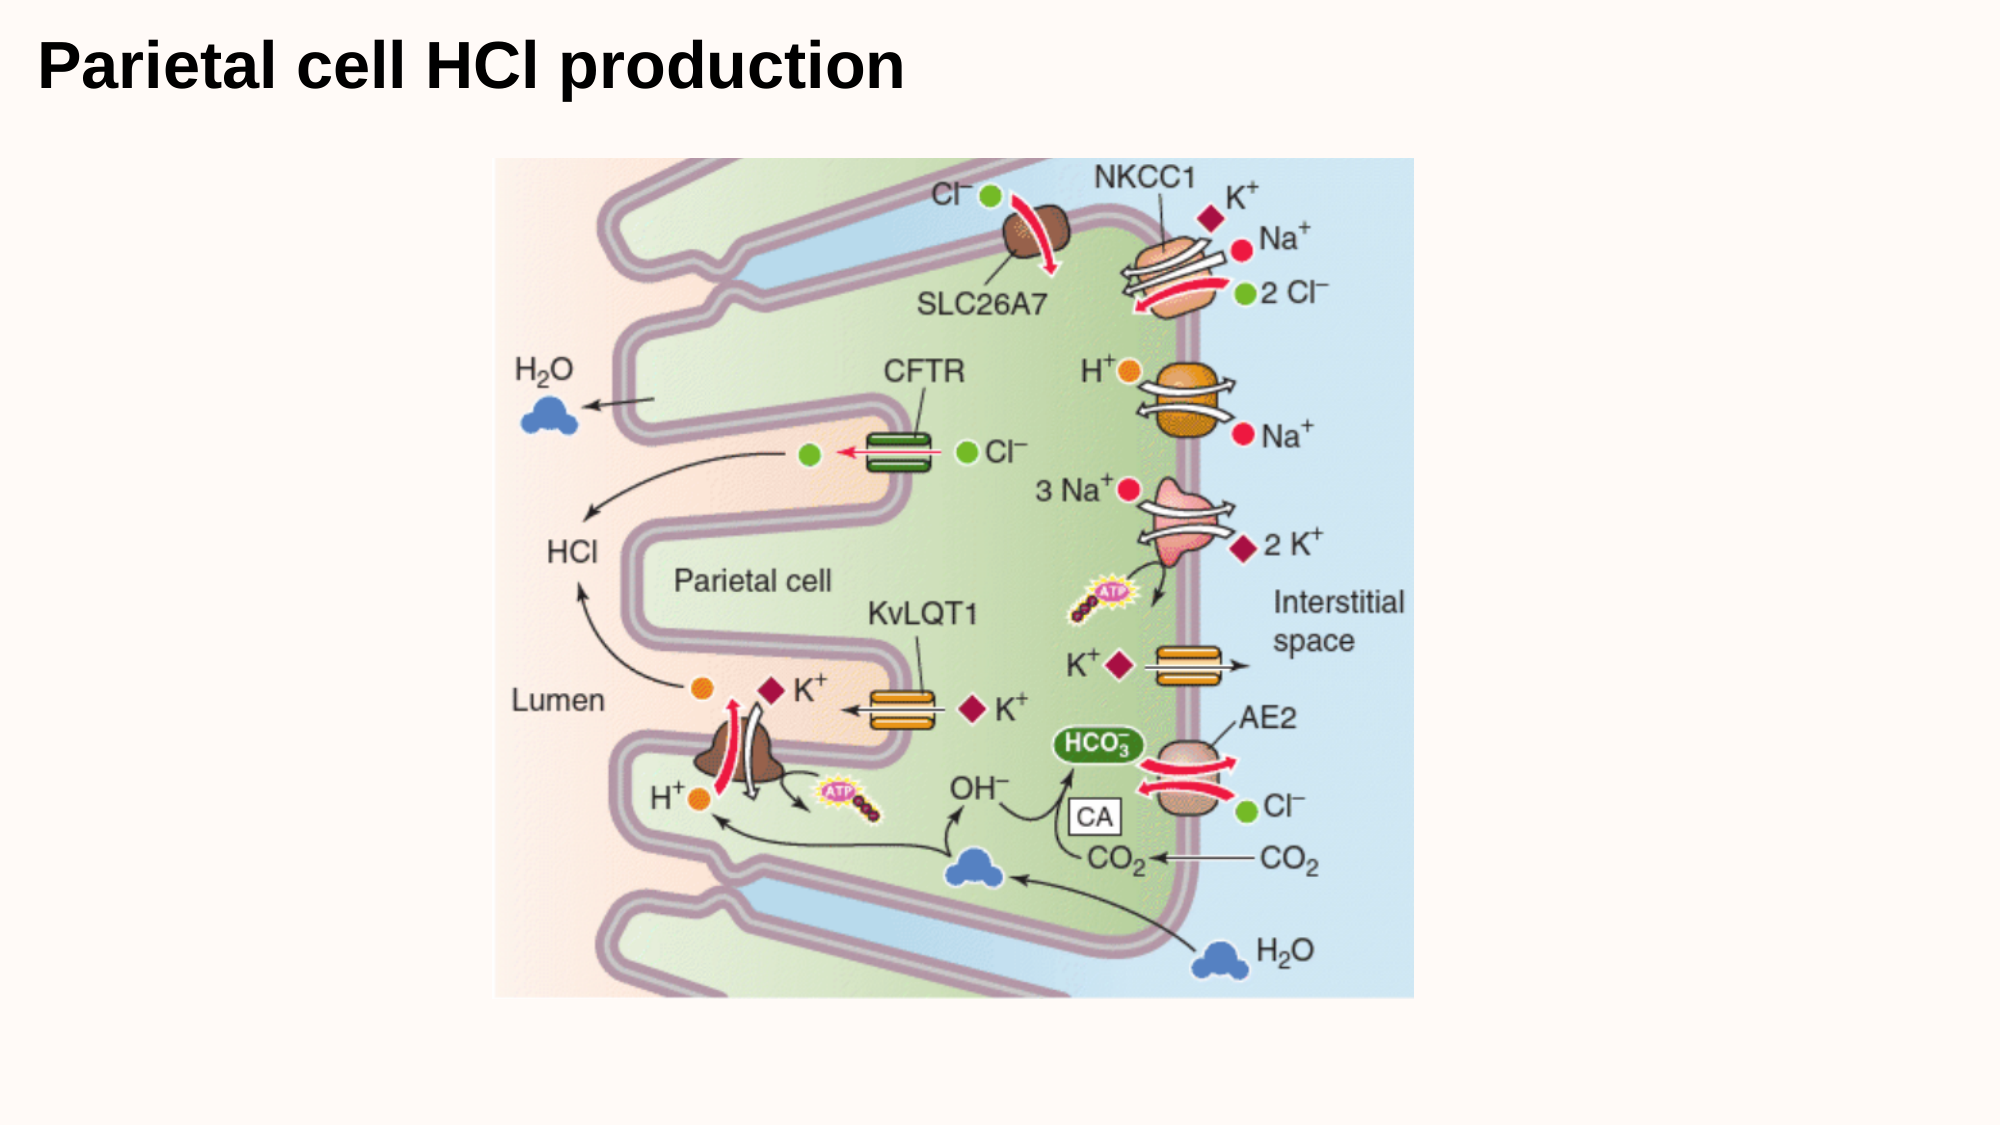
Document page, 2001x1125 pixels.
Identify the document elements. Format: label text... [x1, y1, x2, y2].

picture [492, 158, 1414, 999]
text_box Parietal cell HCl production [22, 14, 1978, 350]
